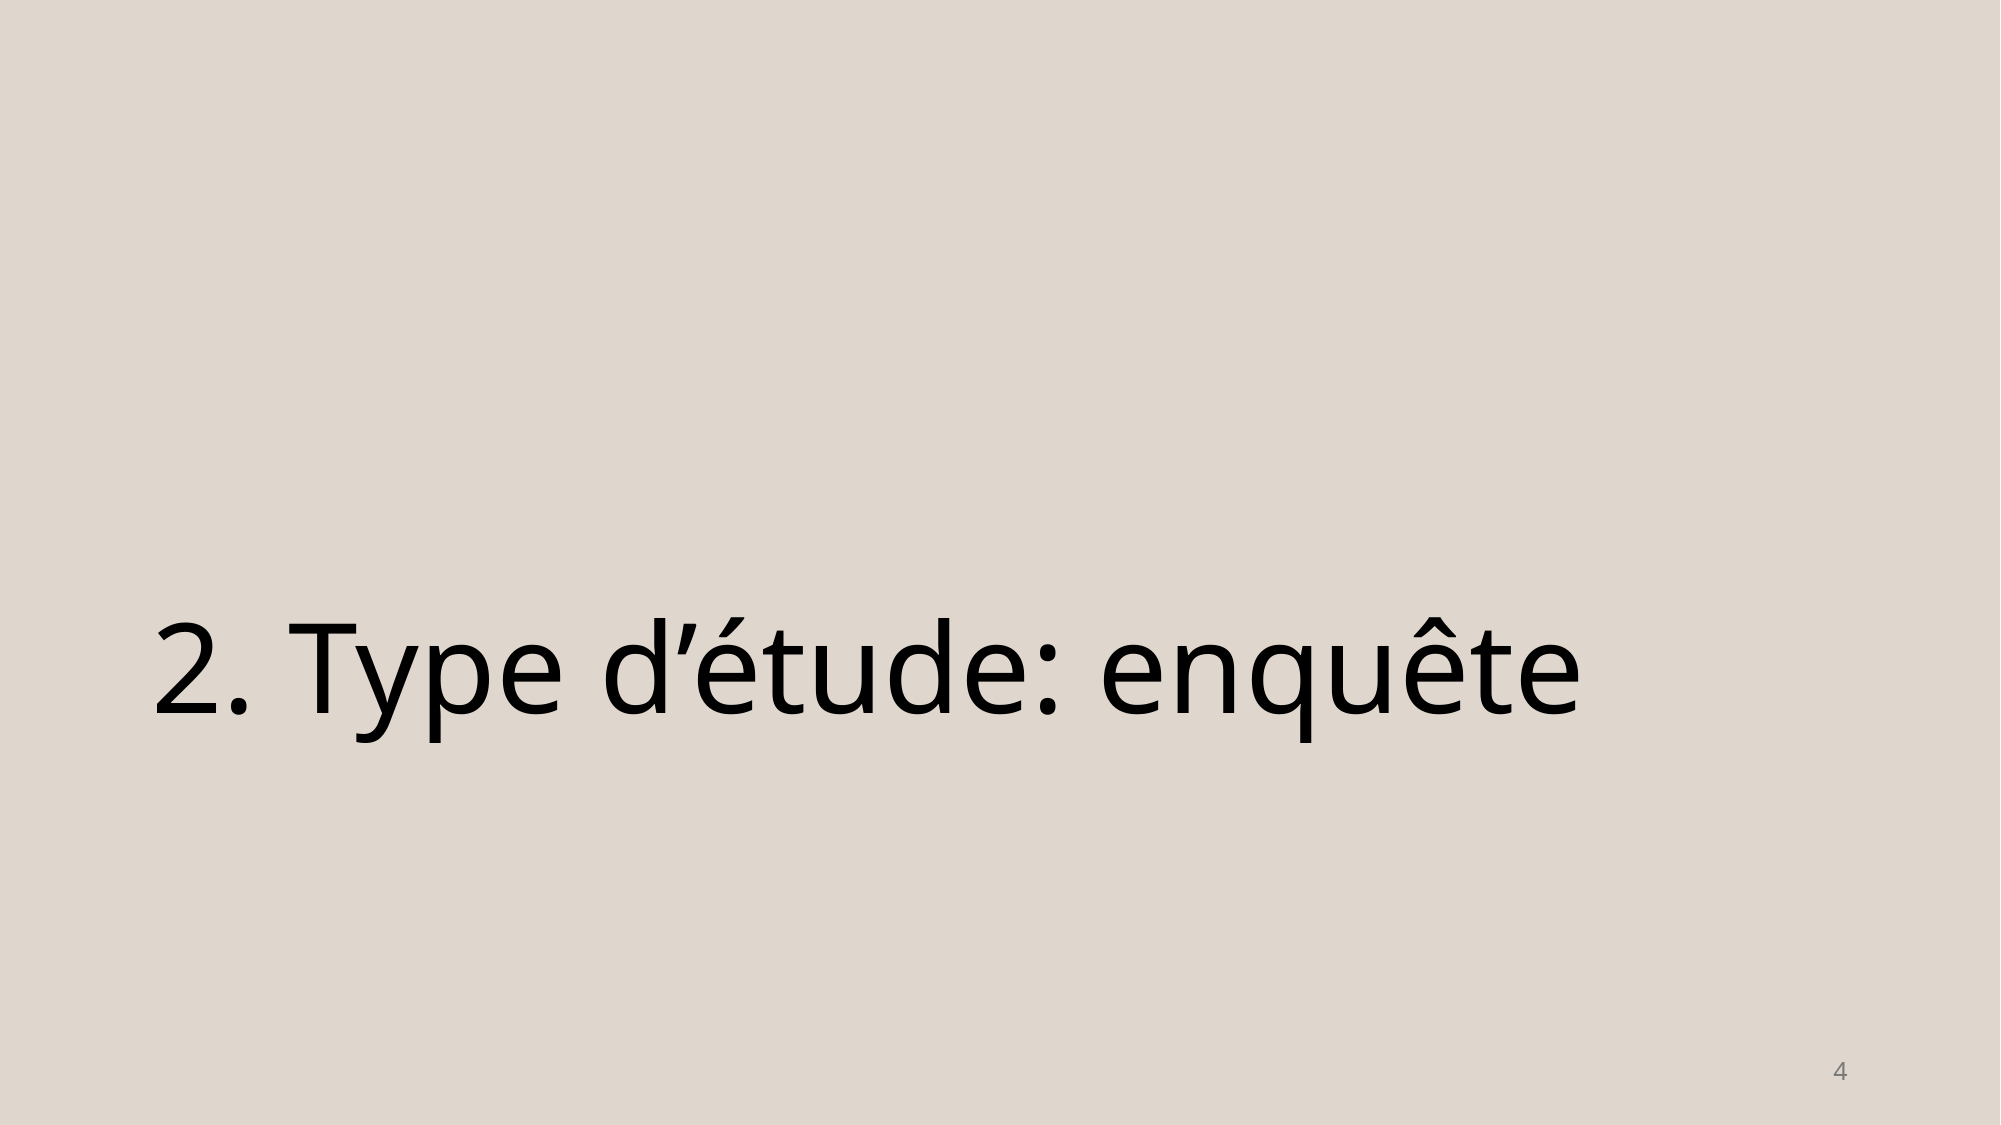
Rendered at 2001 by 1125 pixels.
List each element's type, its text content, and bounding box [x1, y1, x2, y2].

title 2. Type d’étude: enquête [136, 280, 1862, 749]
slide_number 4 [1412, 1042, 1863, 1103]
